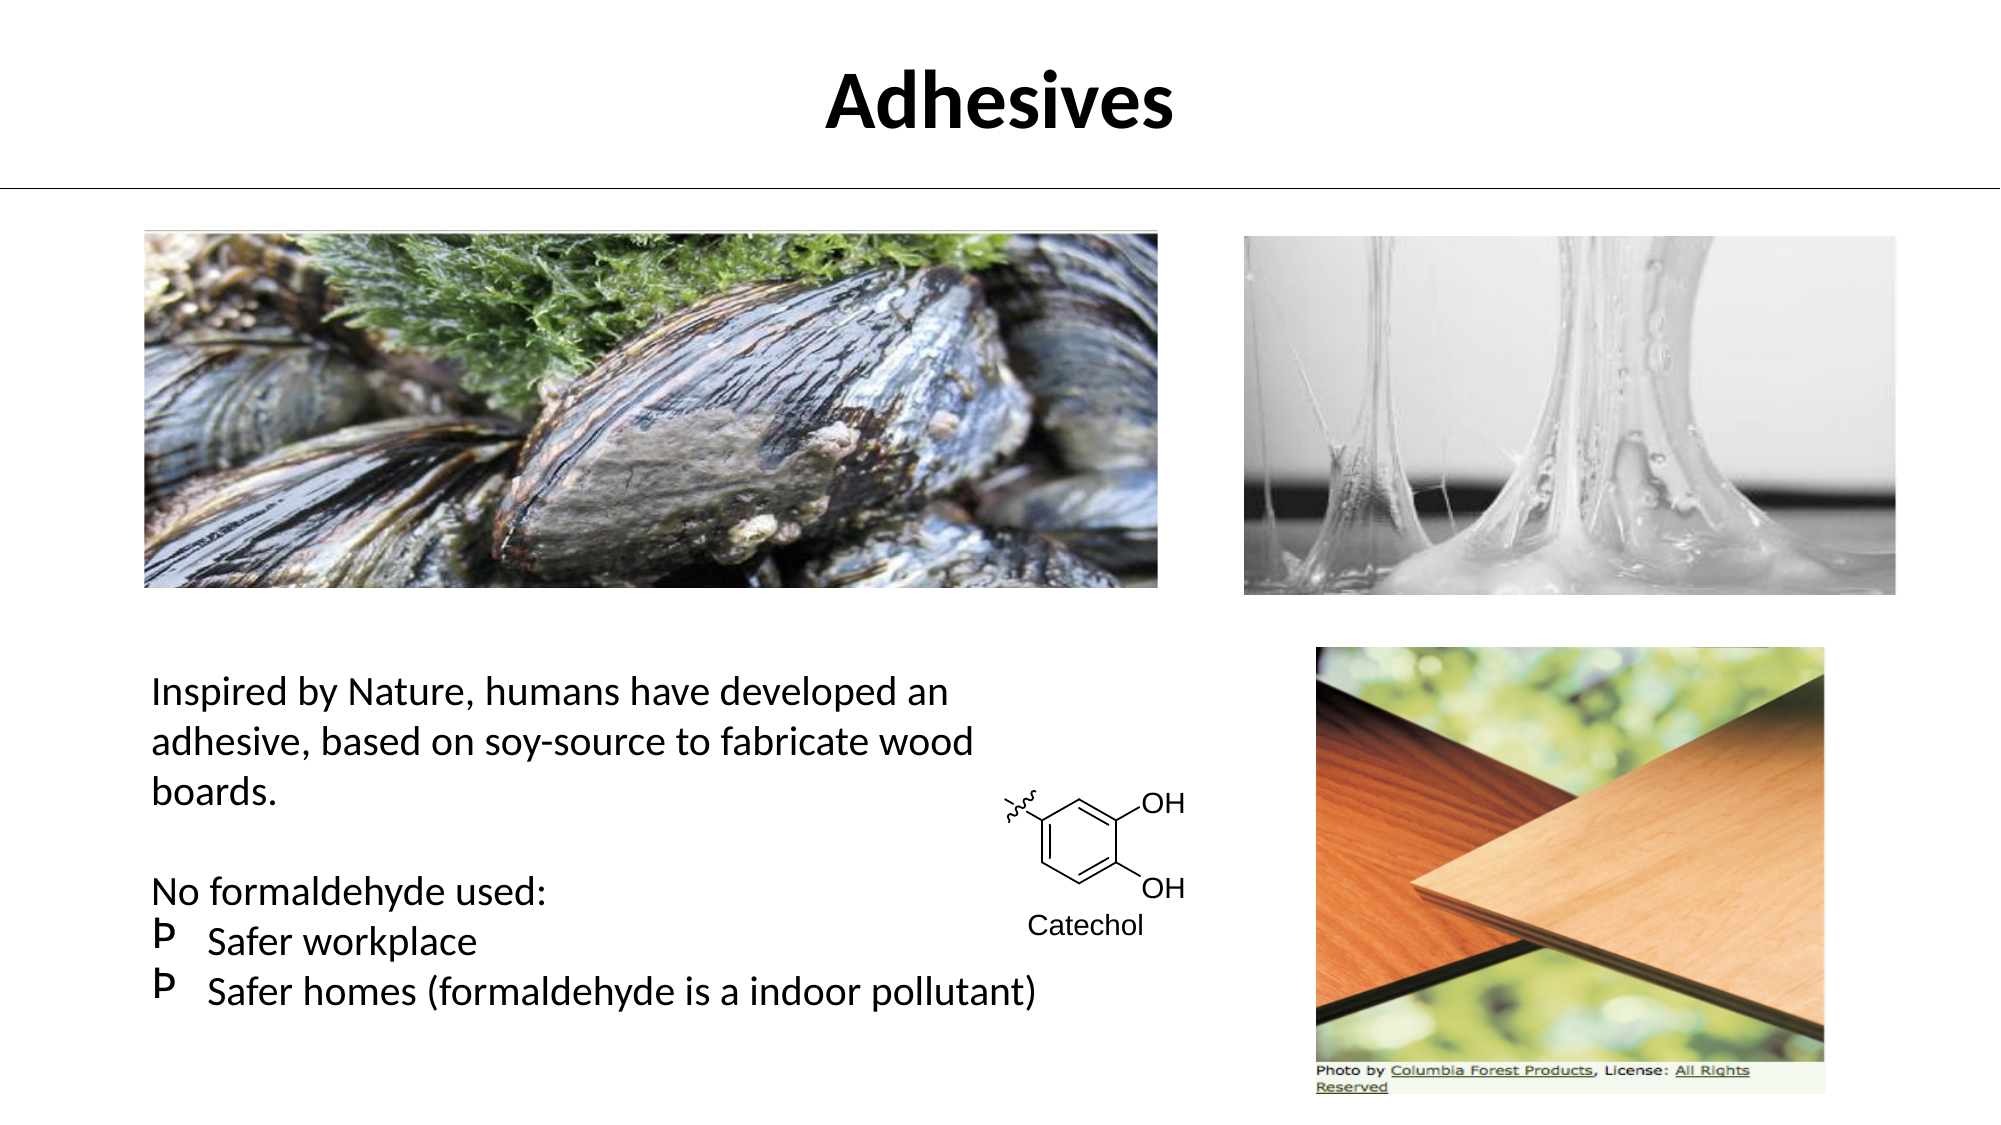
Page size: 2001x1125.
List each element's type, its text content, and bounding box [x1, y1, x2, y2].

text_box Inspired by Nature, humans have developed an adhesive, based on soy-source to fabricate wood boards. No formaldehyde used: Safer workplace Safer homes (formaldehyde is a indoor pollutant) [136, 656, 1068, 1022]
picture [144, 230, 1158, 588]
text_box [999, 787, 1192, 955]
picture [1316, 647, 1826, 1094]
picture [1244, 236, 1898, 596]
text_box Adhesives [810, 37, 1190, 153]
